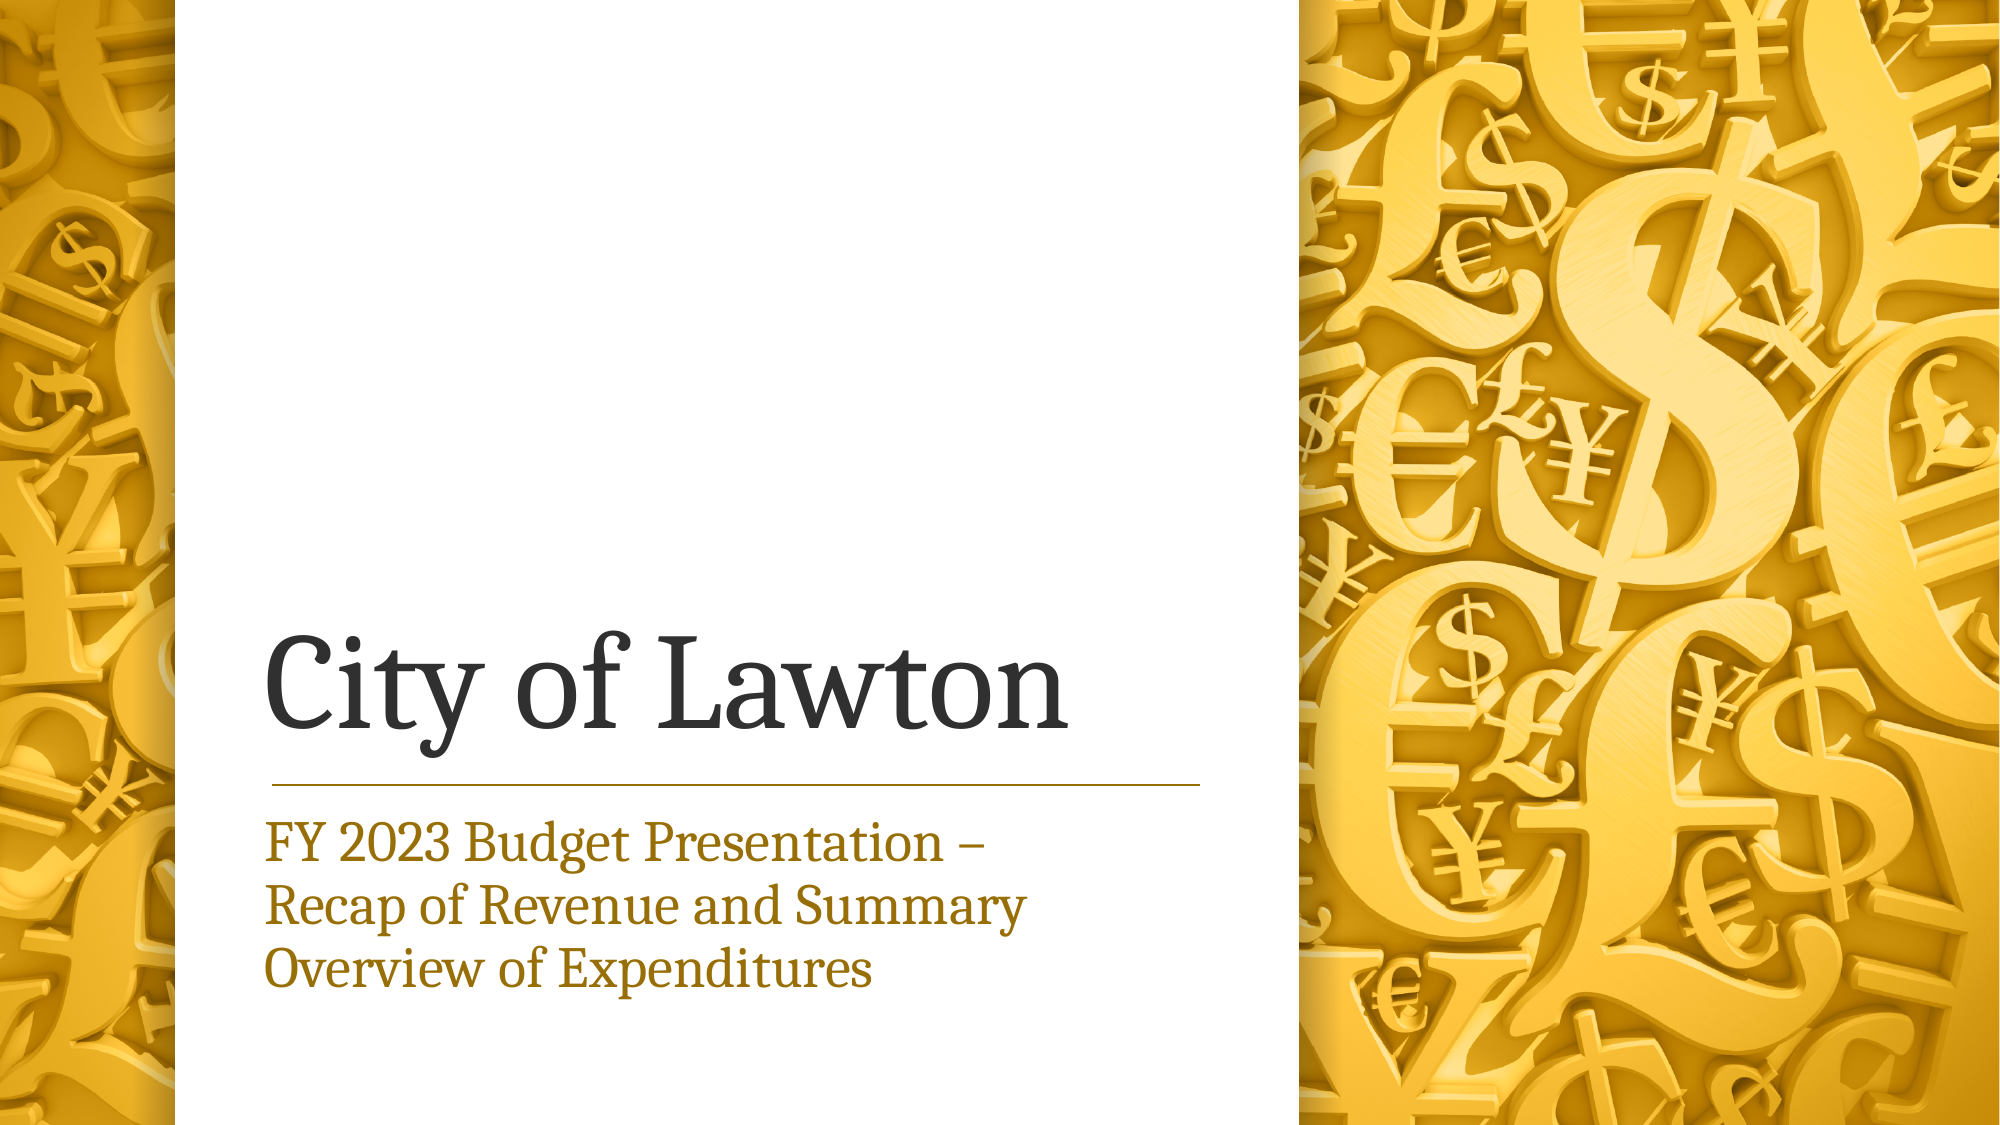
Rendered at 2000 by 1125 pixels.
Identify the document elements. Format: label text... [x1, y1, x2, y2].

title City of Lawton [249, 262, 1225, 763]
picture [0, 0, 175, 1125]
subtitle FY 2023 Budget Presentation – Recap of Revenue and Summary Overview of Expenditures [249, 803, 1225, 1012]
picture [1299, 0, 2000, 1125]
